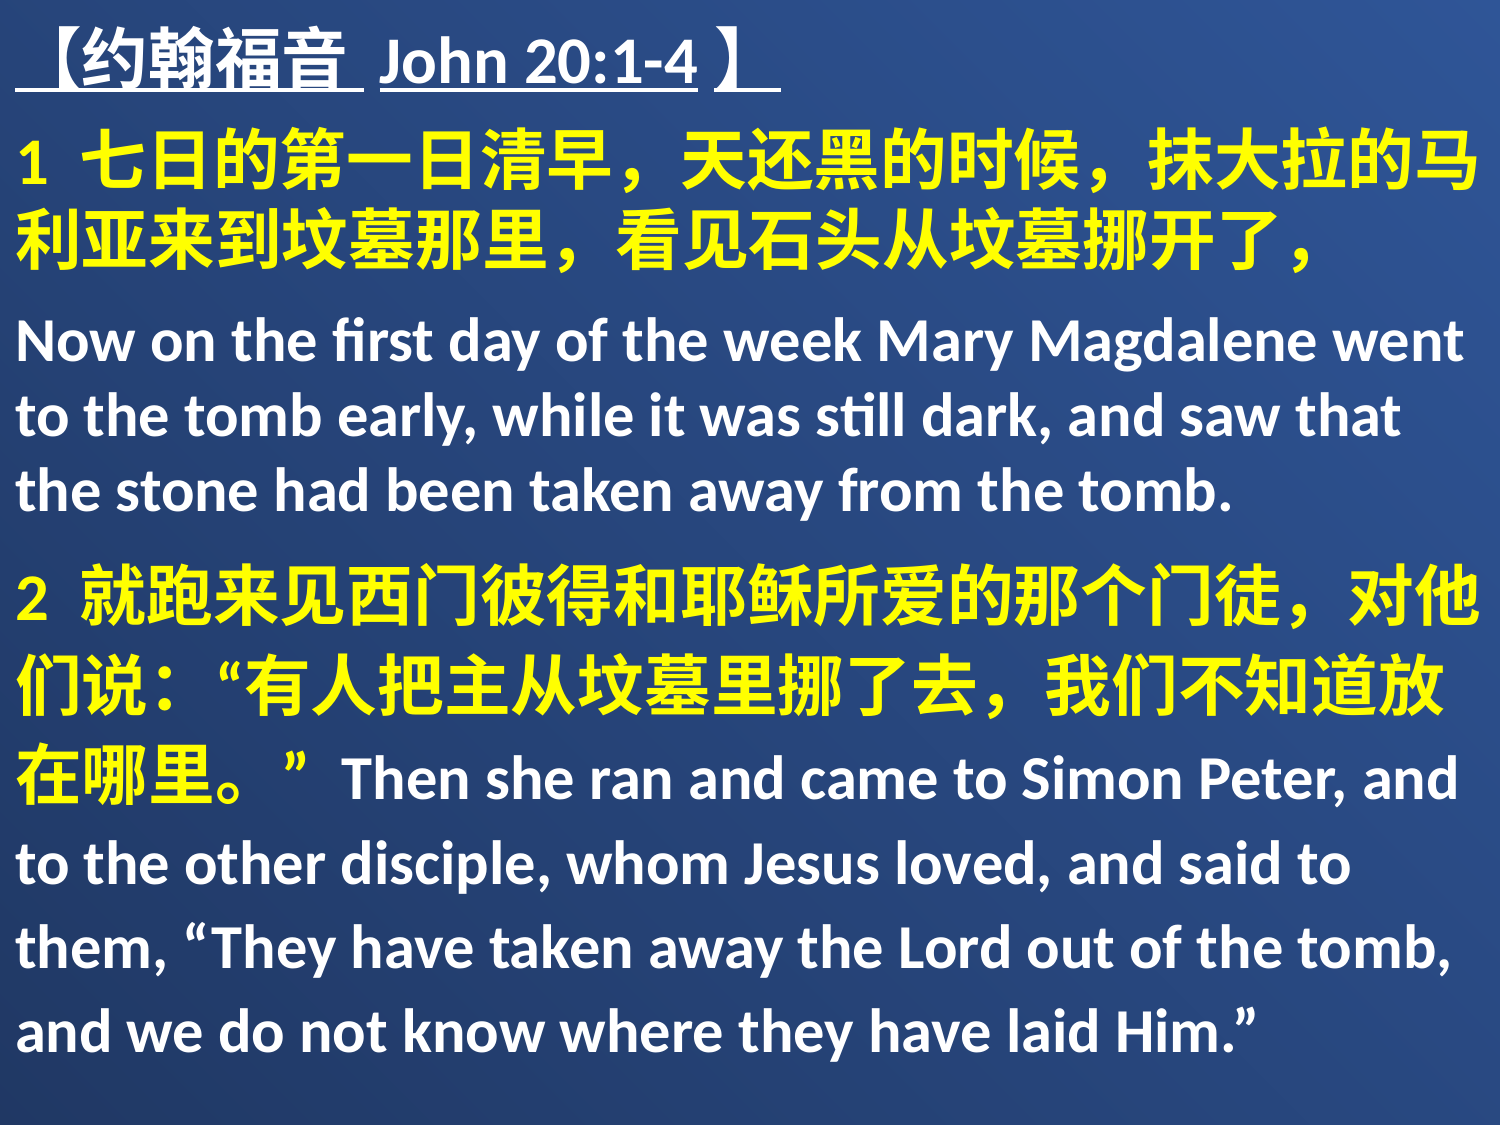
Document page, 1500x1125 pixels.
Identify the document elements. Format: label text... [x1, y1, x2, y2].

subtitle 【约翰福音 John 20:1-4】 1 七日的第一日清早，天还黑的时候，抹大拉的马利亚来到坟墓那里，看见石头从坟墓挪开了， Now on the first day of the week Mary Magdalene went to the tomb early, while it was still dark, and saw that the stone had been taken away from the tomb. 2 就跑来见西门彼得和耶稣所爱的那个门徒，对他们说：“有人把主从坟墓里挪了去，我们不知道放在哪里。” Then she ran and came to Simon Peter, and to the other disciple, whom Jesus loved, and said to them, “They have taken away the Lord out of the tomb, and we do not know where they have laid Him.” [0, 0, 1500, 1125]
